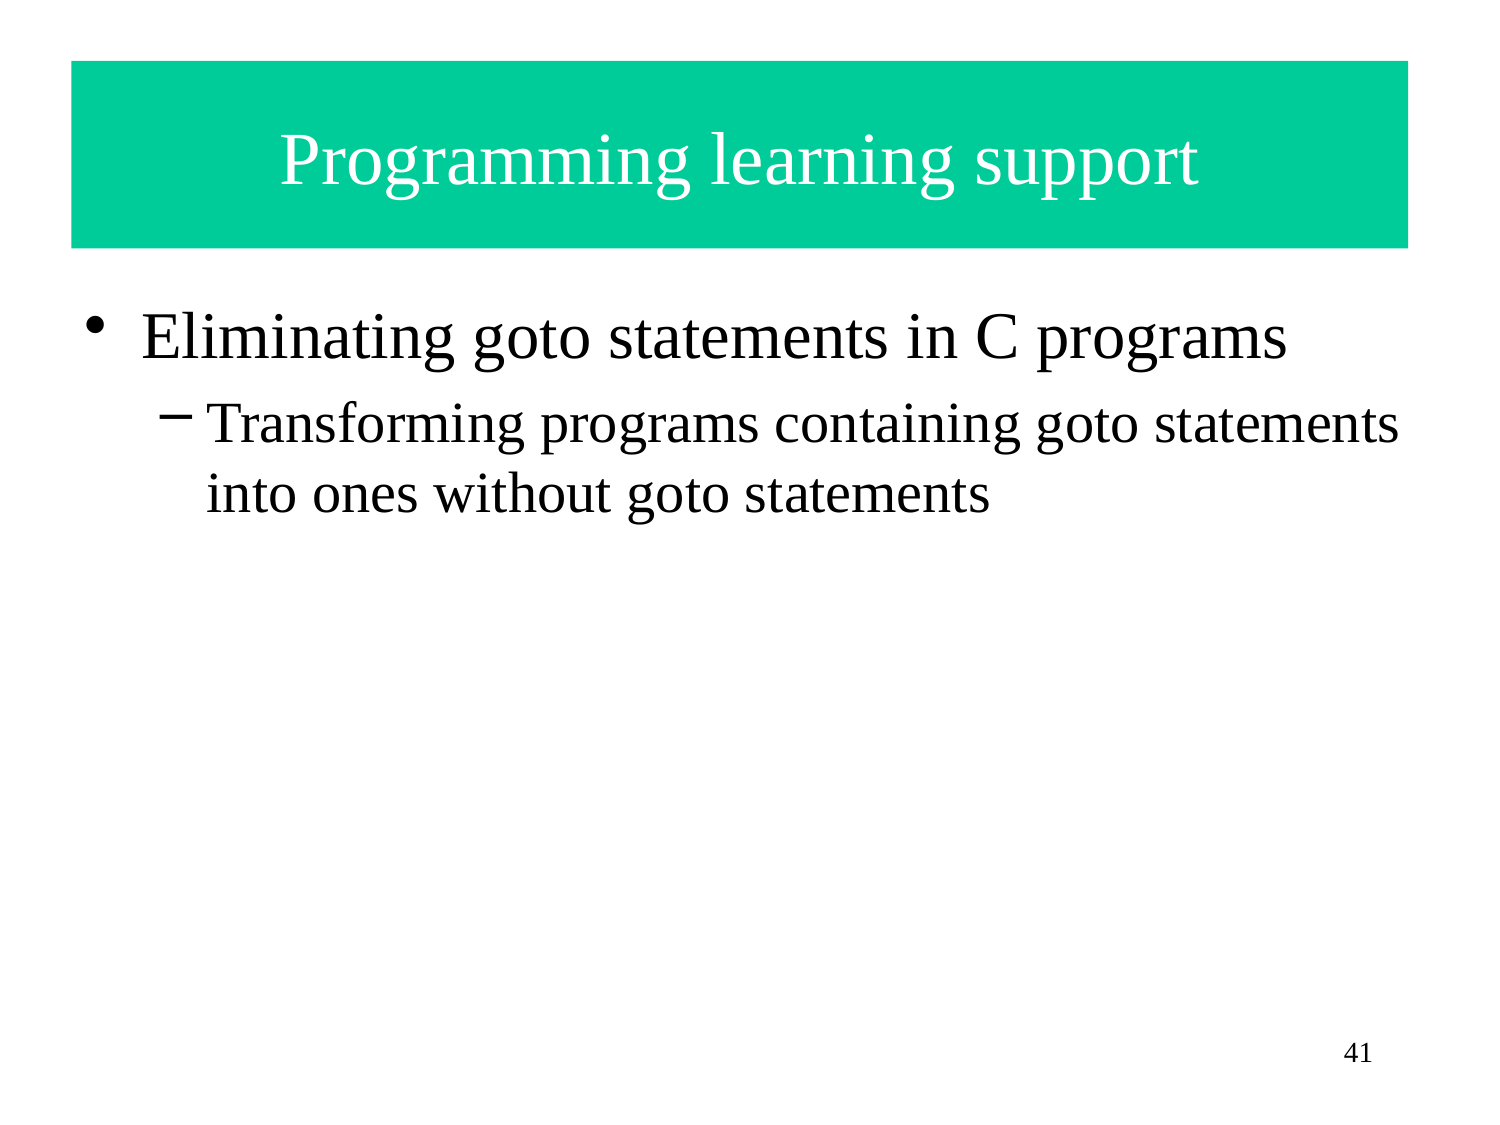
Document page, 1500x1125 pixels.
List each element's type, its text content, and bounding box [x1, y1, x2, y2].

slide_number 41 [1071, 1026, 1389, 1105]
text_box Programming learning support [71, 60, 1409, 249]
list Eliminating goto statements in C programs Transforming programs containing goto statements into ones without goto statements [70, 284, 1433, 1125]
